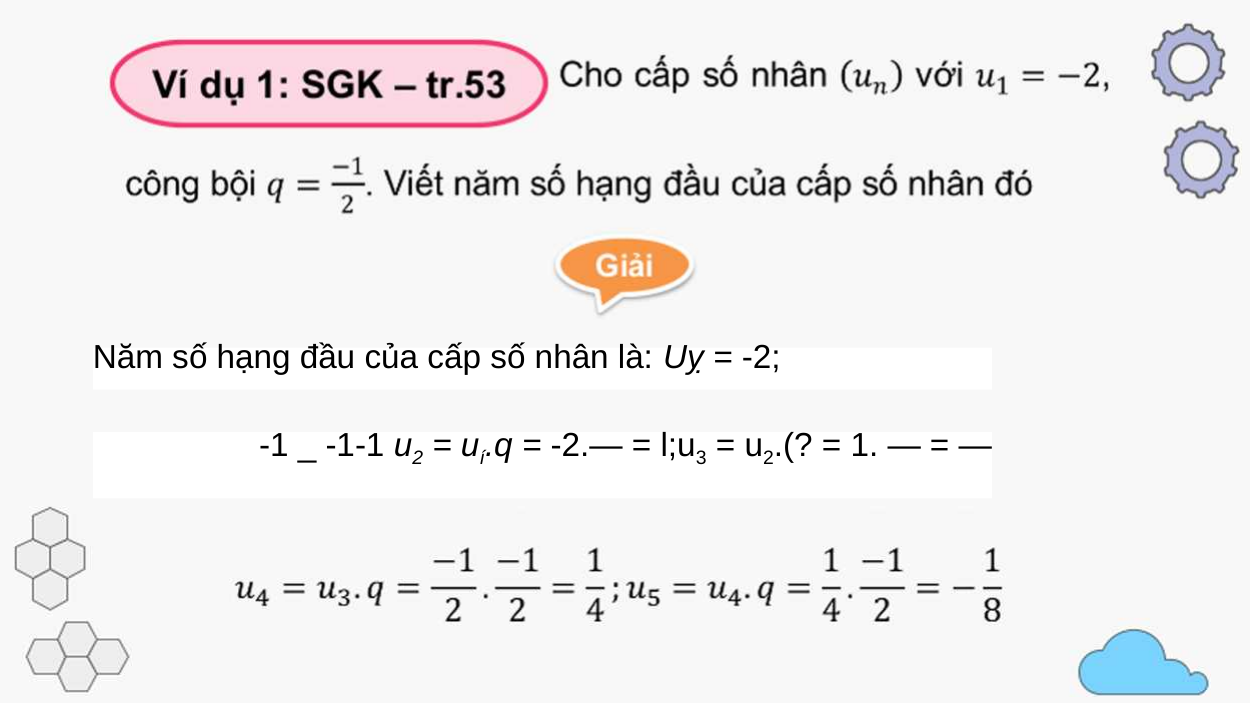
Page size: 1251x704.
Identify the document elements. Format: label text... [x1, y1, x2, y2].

picture [13, 505, 1211, 698]
text_box Năm số hạng đầu của cấp số nhân là: Uỵ = -2; [92, 347, 993, 390]
picture [105, 19, 1245, 320]
text_box -1 _ -1-1 u2 = uí.q = -2.— = l;u3 = u2.(? = 1. — = — [92, 431, 993, 499]
